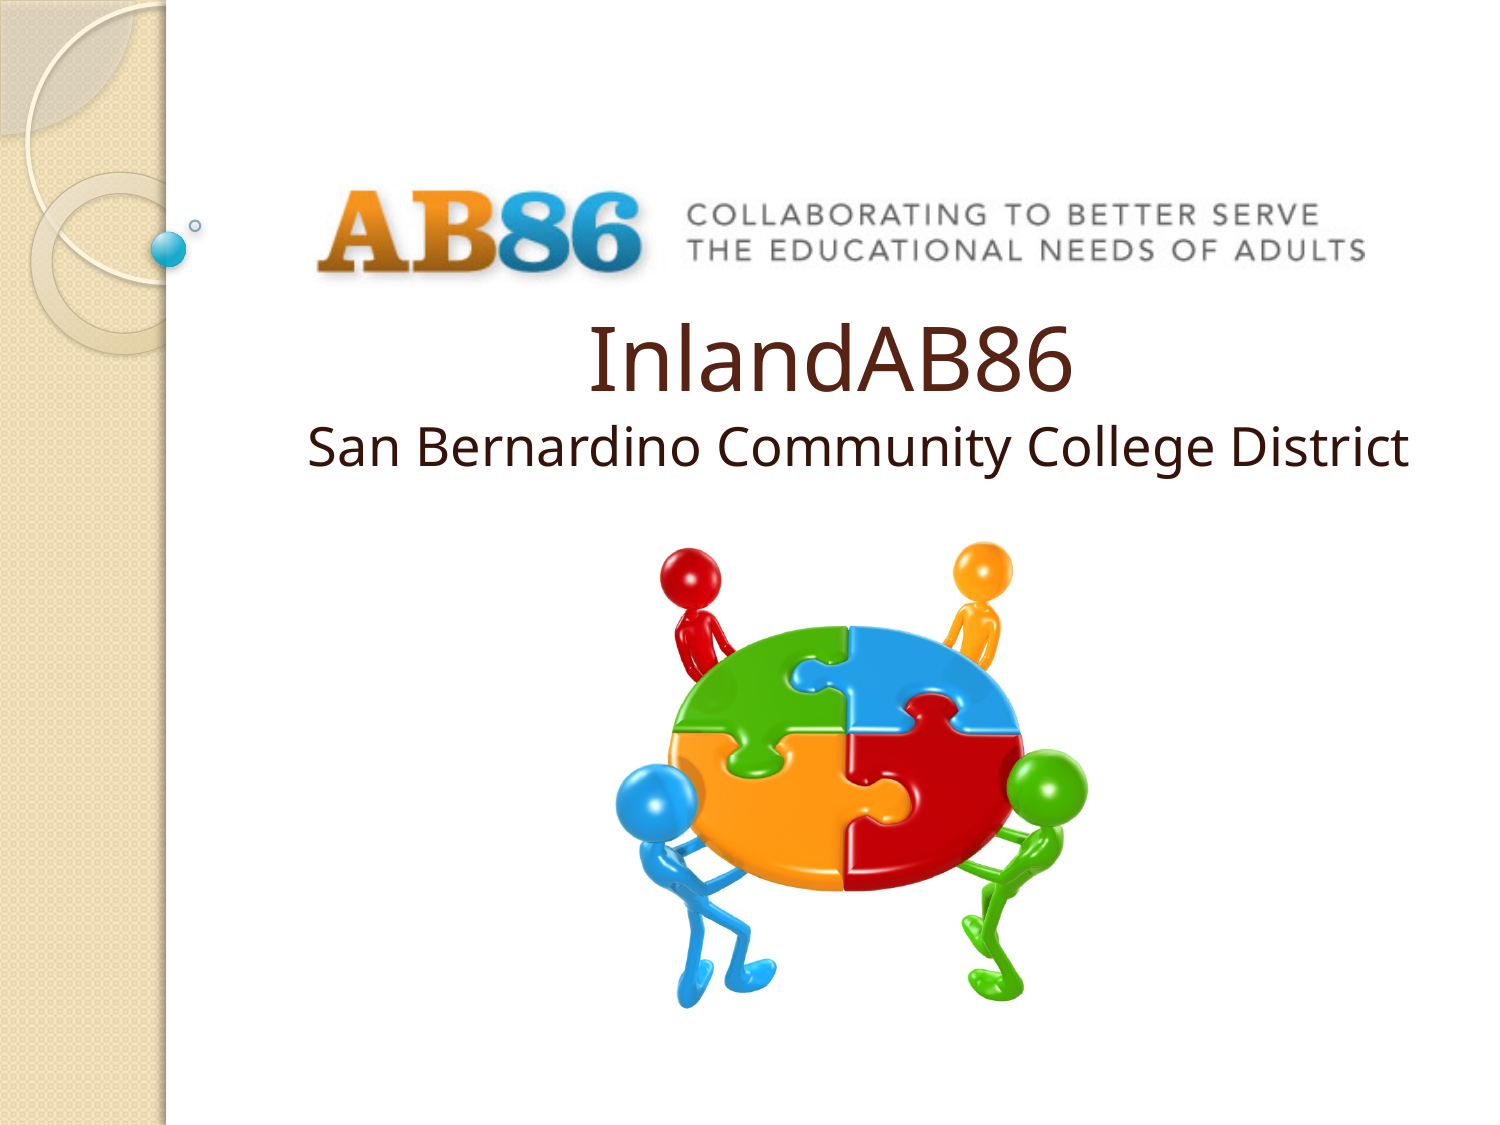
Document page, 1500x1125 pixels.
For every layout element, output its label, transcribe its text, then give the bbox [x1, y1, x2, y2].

subtitle San Bernardino Community College District [249, 412, 1465, 534]
picture [312, 184, 1365, 290]
picture [601, 524, 1102, 1026]
title InlandAB86 [225, 174, 1440, 417]
